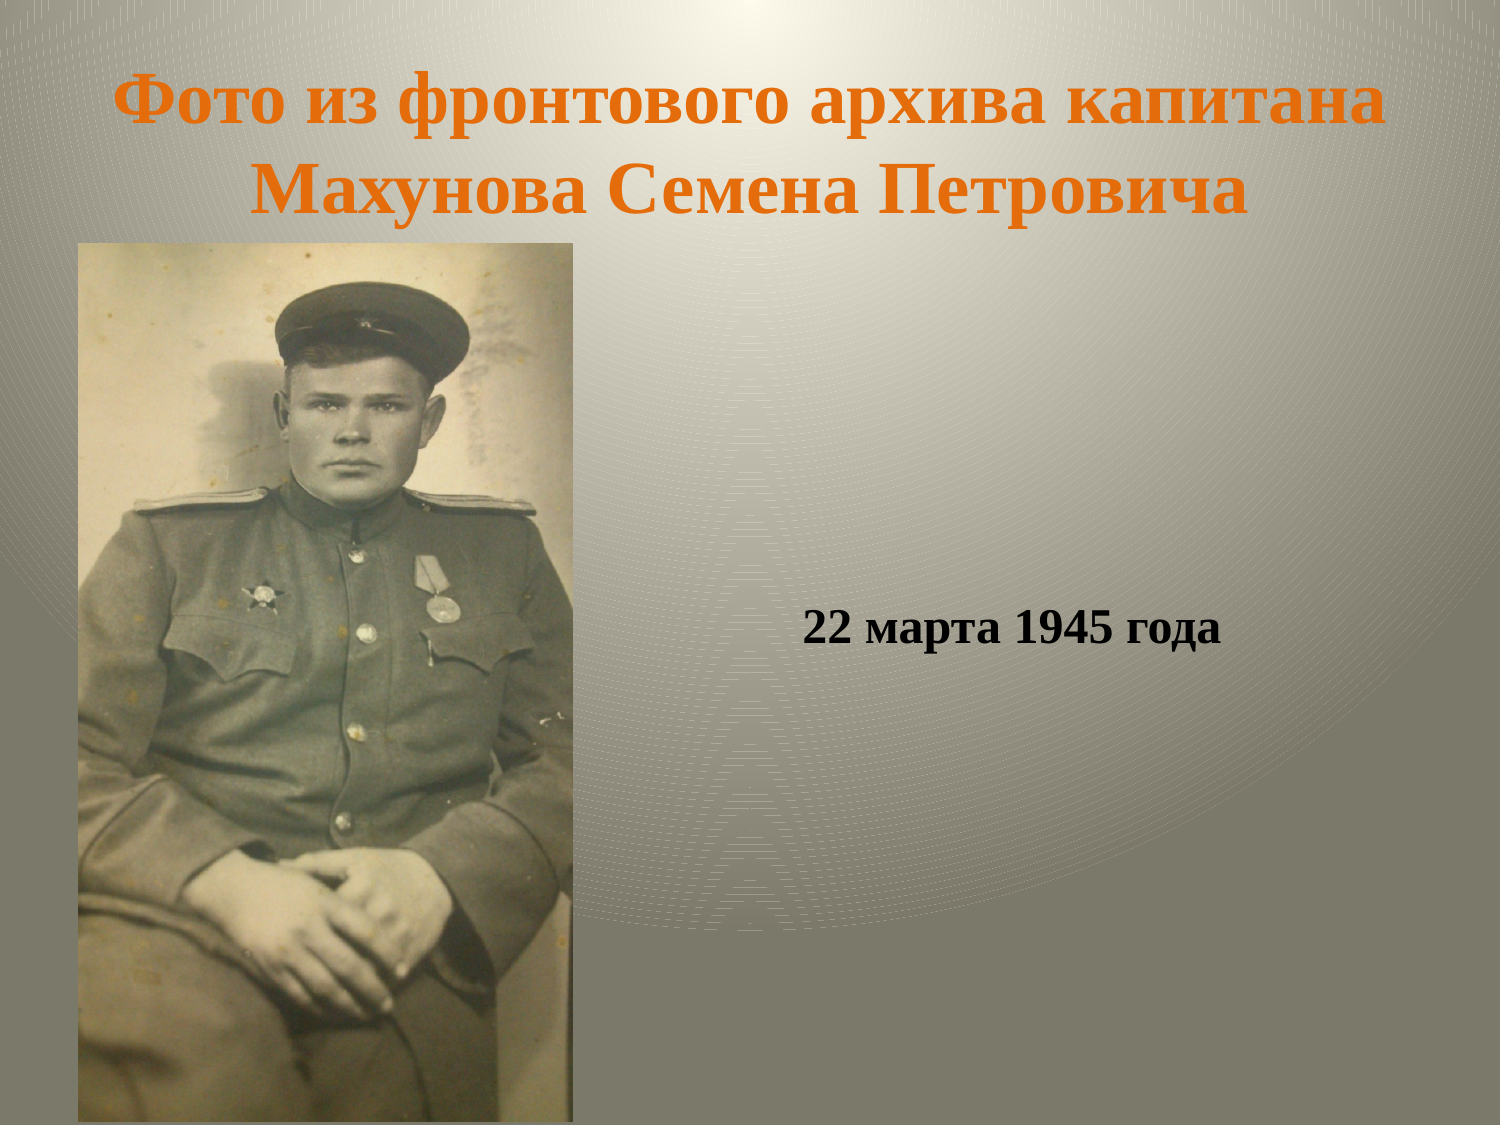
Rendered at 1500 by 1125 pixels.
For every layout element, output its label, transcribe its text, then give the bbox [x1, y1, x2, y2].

text_box 22 марта 1945 года [787, 586, 1237, 661]
title Фото из фронтового архива капитана Махунова Семена Петровича [75, 45, 1425, 233]
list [78, 243, 573, 1122]
